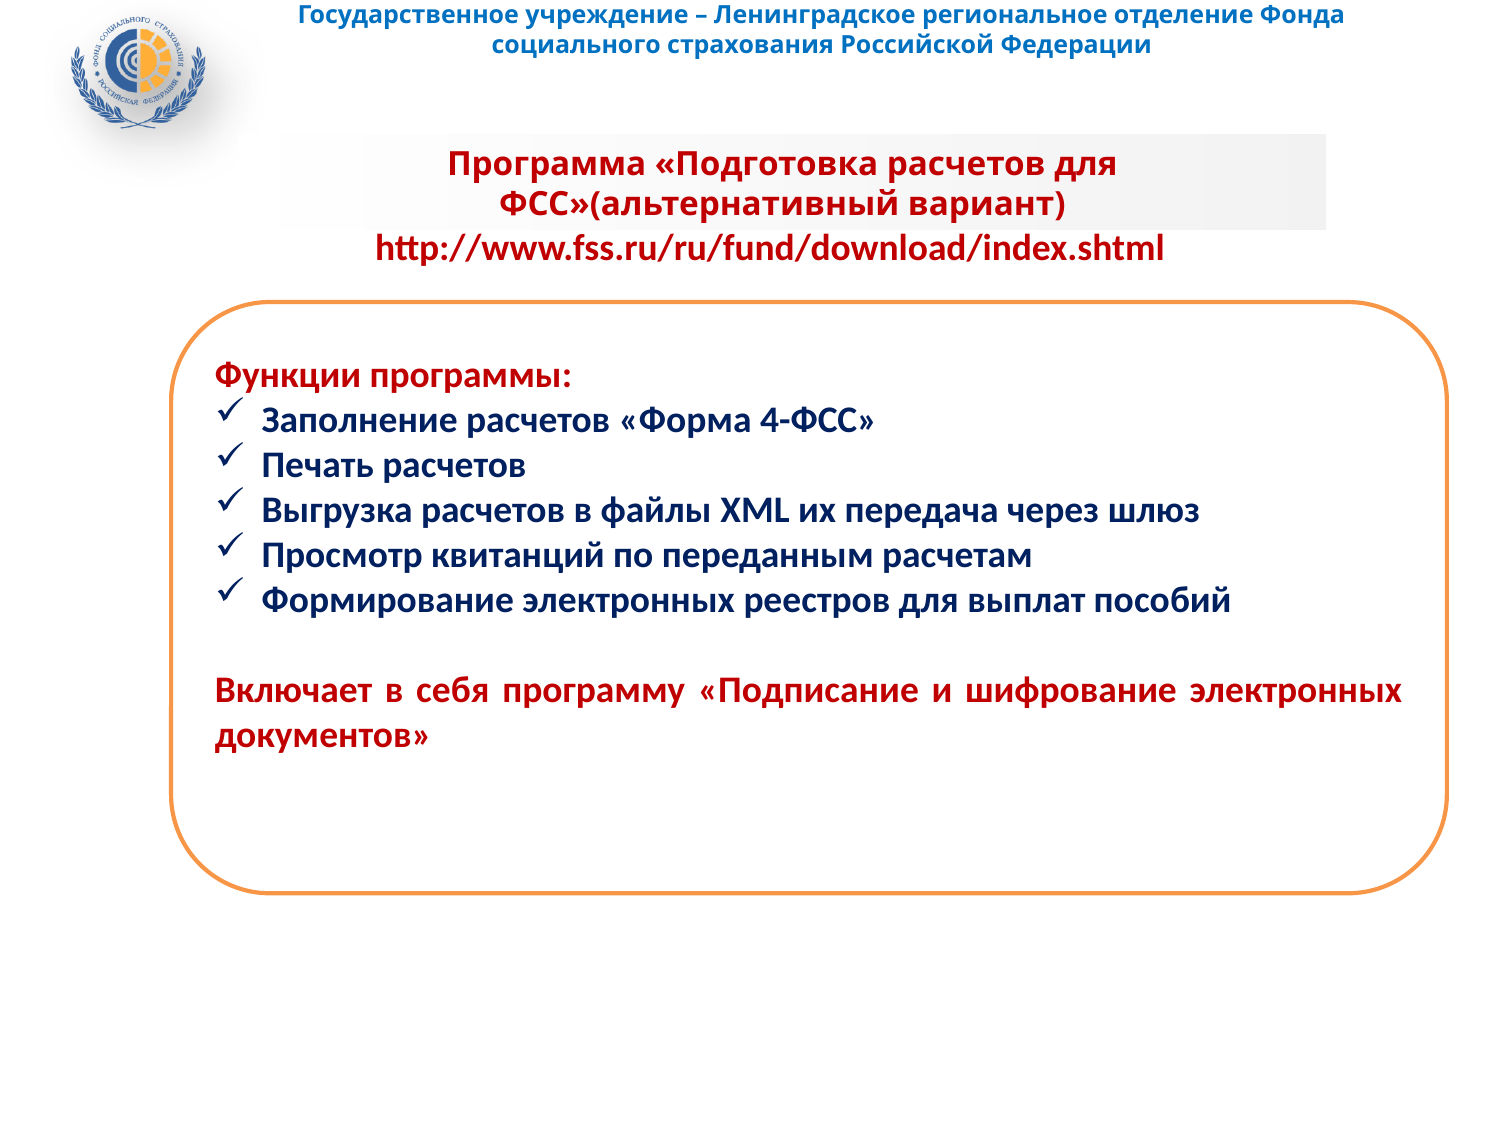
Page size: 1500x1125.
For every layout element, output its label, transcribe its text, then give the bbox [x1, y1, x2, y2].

text_box Функции программы: Заполнение расчетов «Форма 4-ФСС» Печать расчетов Выгрузка расчетов в файлы XML их передача через шлюз Просмотр квитанций по переданным расчетам Формирование электронных реестров для выплат пособий Включает в себя программу «Подписание и шифрование электронных документов» [168, 299, 1449, 896]
text_box http://www.fss.ru/ru/fund/download/index.shtml [360, 215, 1206, 276]
picture [63, 10, 212, 134]
text_box Программа «Подготовка расчетов для ФСС»(альтернативный вариант) [239, 134, 1327, 230]
text_box Государственное учреждение – Ленинградское региональное отделение Фонда социального страхования Российской Федерации [254, 0, 1390, 67]
